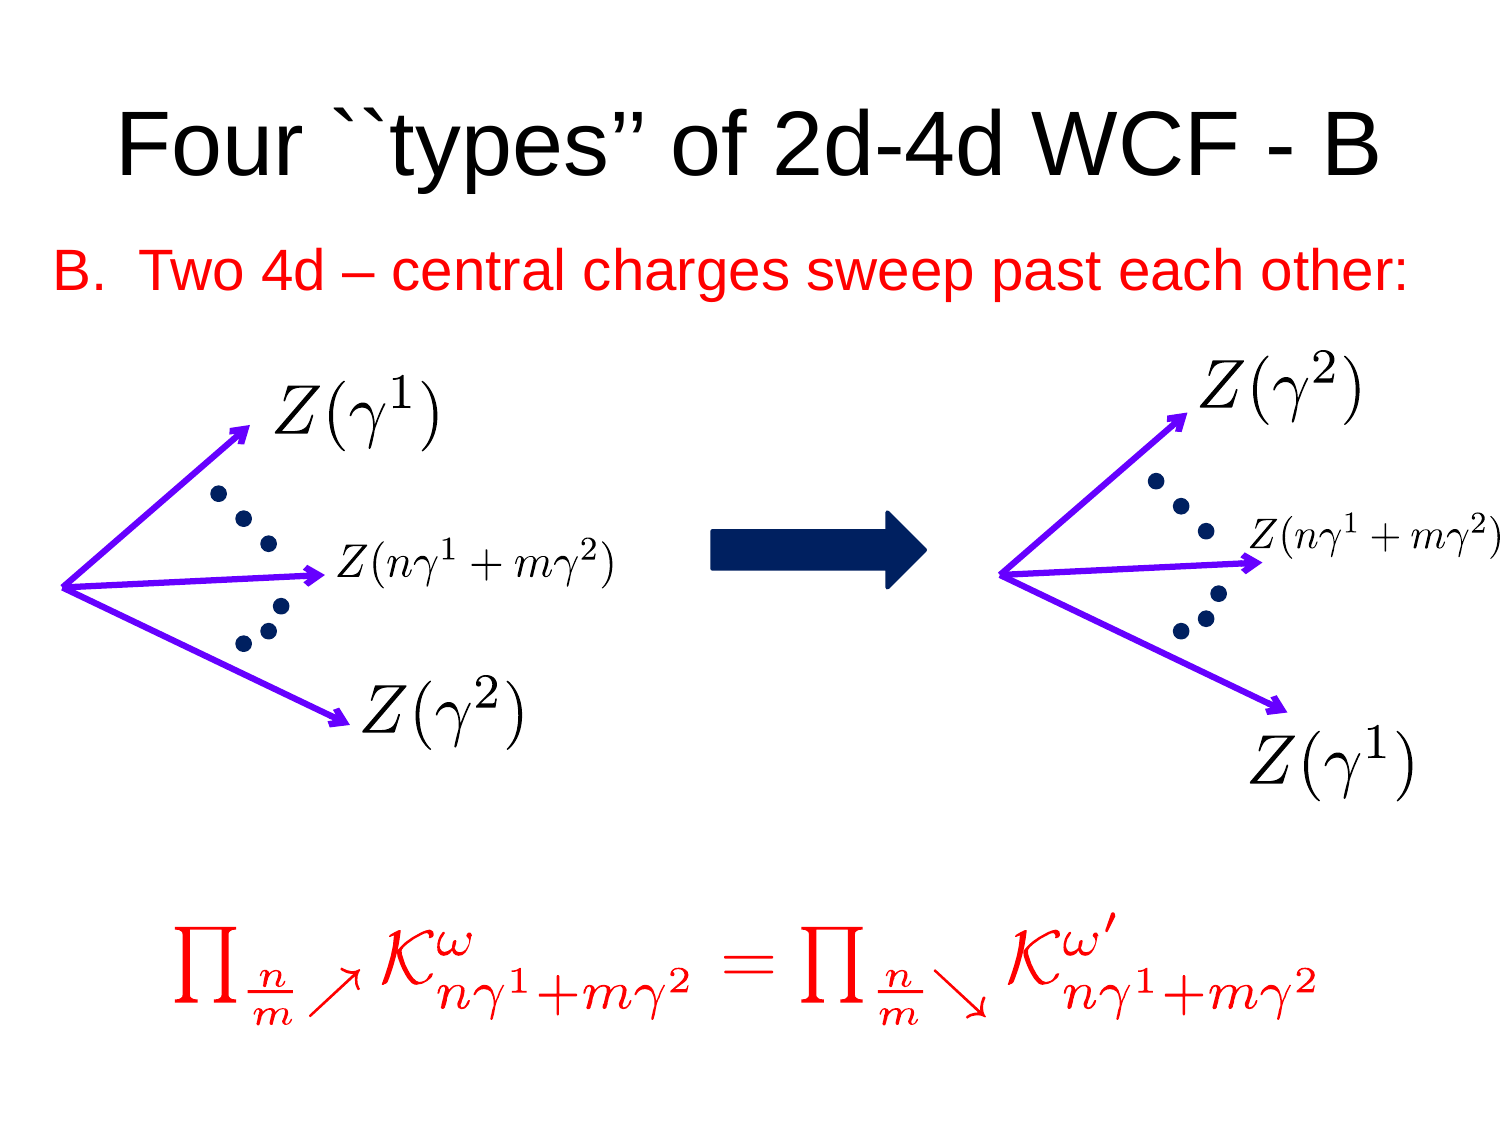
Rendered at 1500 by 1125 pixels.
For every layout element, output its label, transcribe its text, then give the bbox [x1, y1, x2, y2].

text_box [999, 412, 1288, 713]
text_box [1249, 724, 1413, 802]
text_box [710, 510, 928, 590]
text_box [362, 674, 523, 751]
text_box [1199, 349, 1360, 426]
text_box B. Two 4d – central charges sweep past each other: [37, 224, 1438, 310]
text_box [174, 912, 1316, 1026]
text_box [274, 374, 438, 452]
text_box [1249, 512, 1500, 559]
title Four ``types’’ of 2d-4d WCF - B [74, 44, 1426, 224]
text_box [62, 424, 351, 726]
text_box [337, 537, 613, 589]
